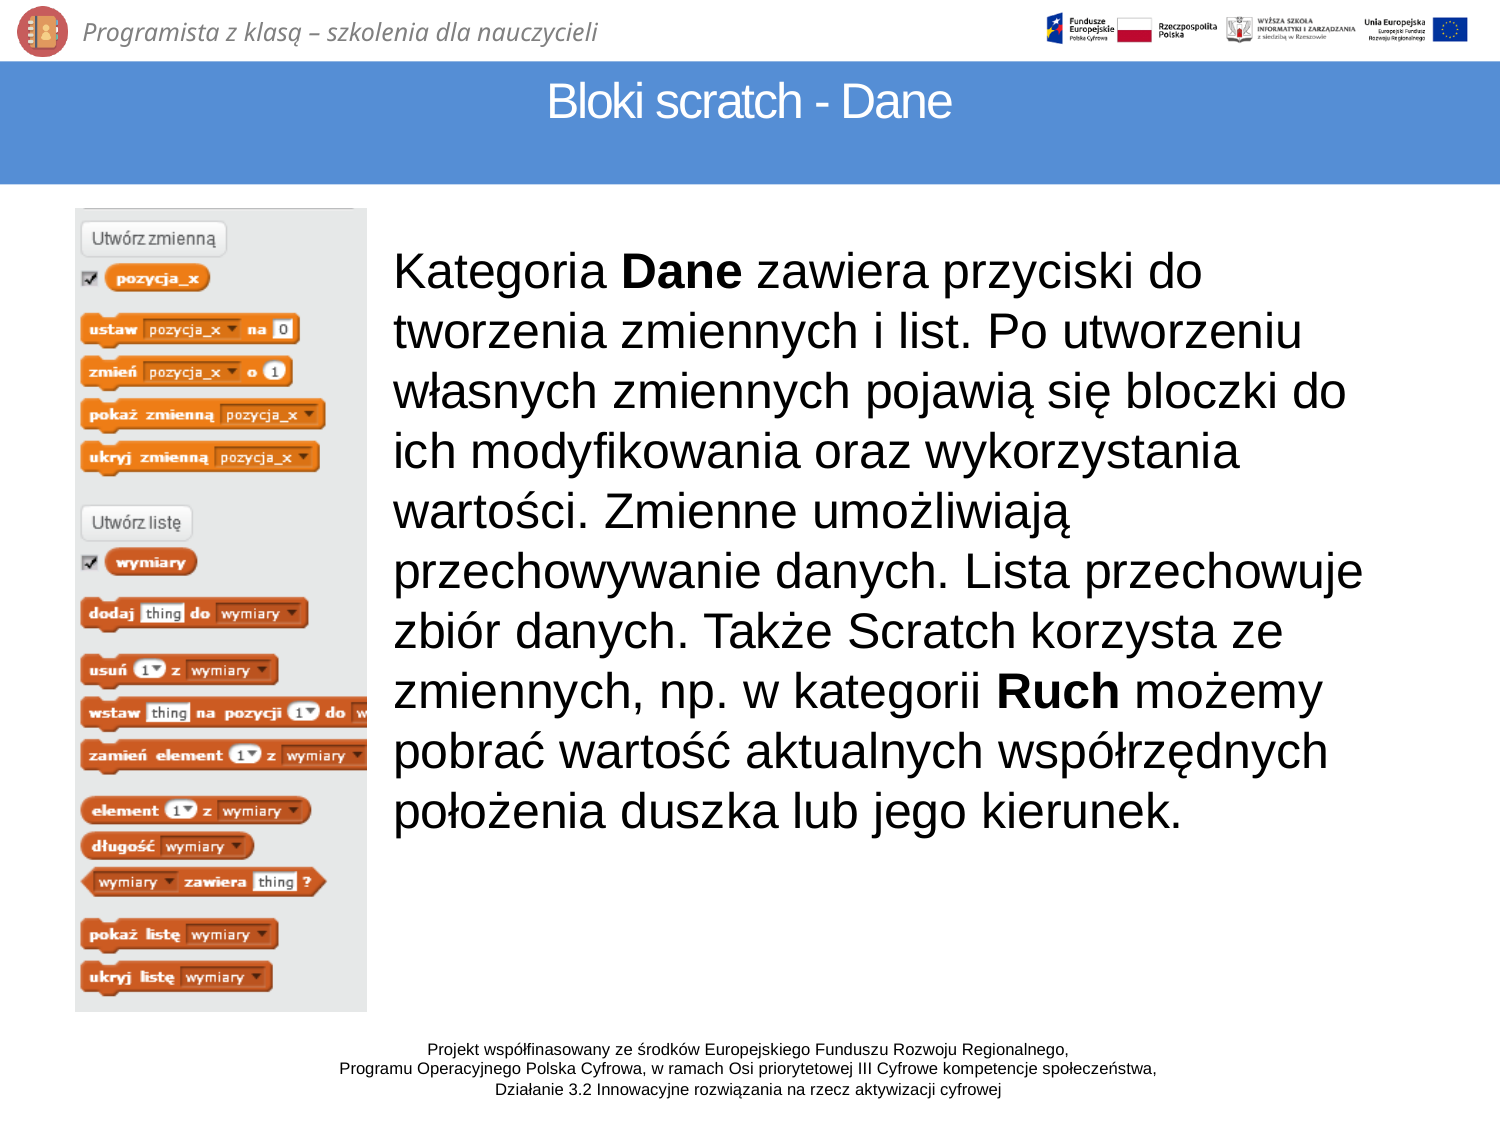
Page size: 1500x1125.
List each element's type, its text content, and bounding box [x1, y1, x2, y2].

picture [1039, 4, 1474, 55]
picture [17, 6, 68, 57]
title Bloki scratch - Dane [0, 61, 1500, 185]
list Kategoria Dane zawiera przyciski do tworzenia zmiennych i list. Po utworzeniu własnych zmiennych pojawią się bloczki do ich modyfikowania oraz wykorzystania wartości. Zmienne umożliwiają przechowywanie danych. Lista przechowuje zbiór danych. Także Scratch korzysta ze zmiennych, np. w kategorii Ruch możemy pobrać wartość aktualnych współrzędnych położenia duszka lub jego kierunek. [348, 231, 1425, 1032]
picture [75, 207, 367, 1012]
